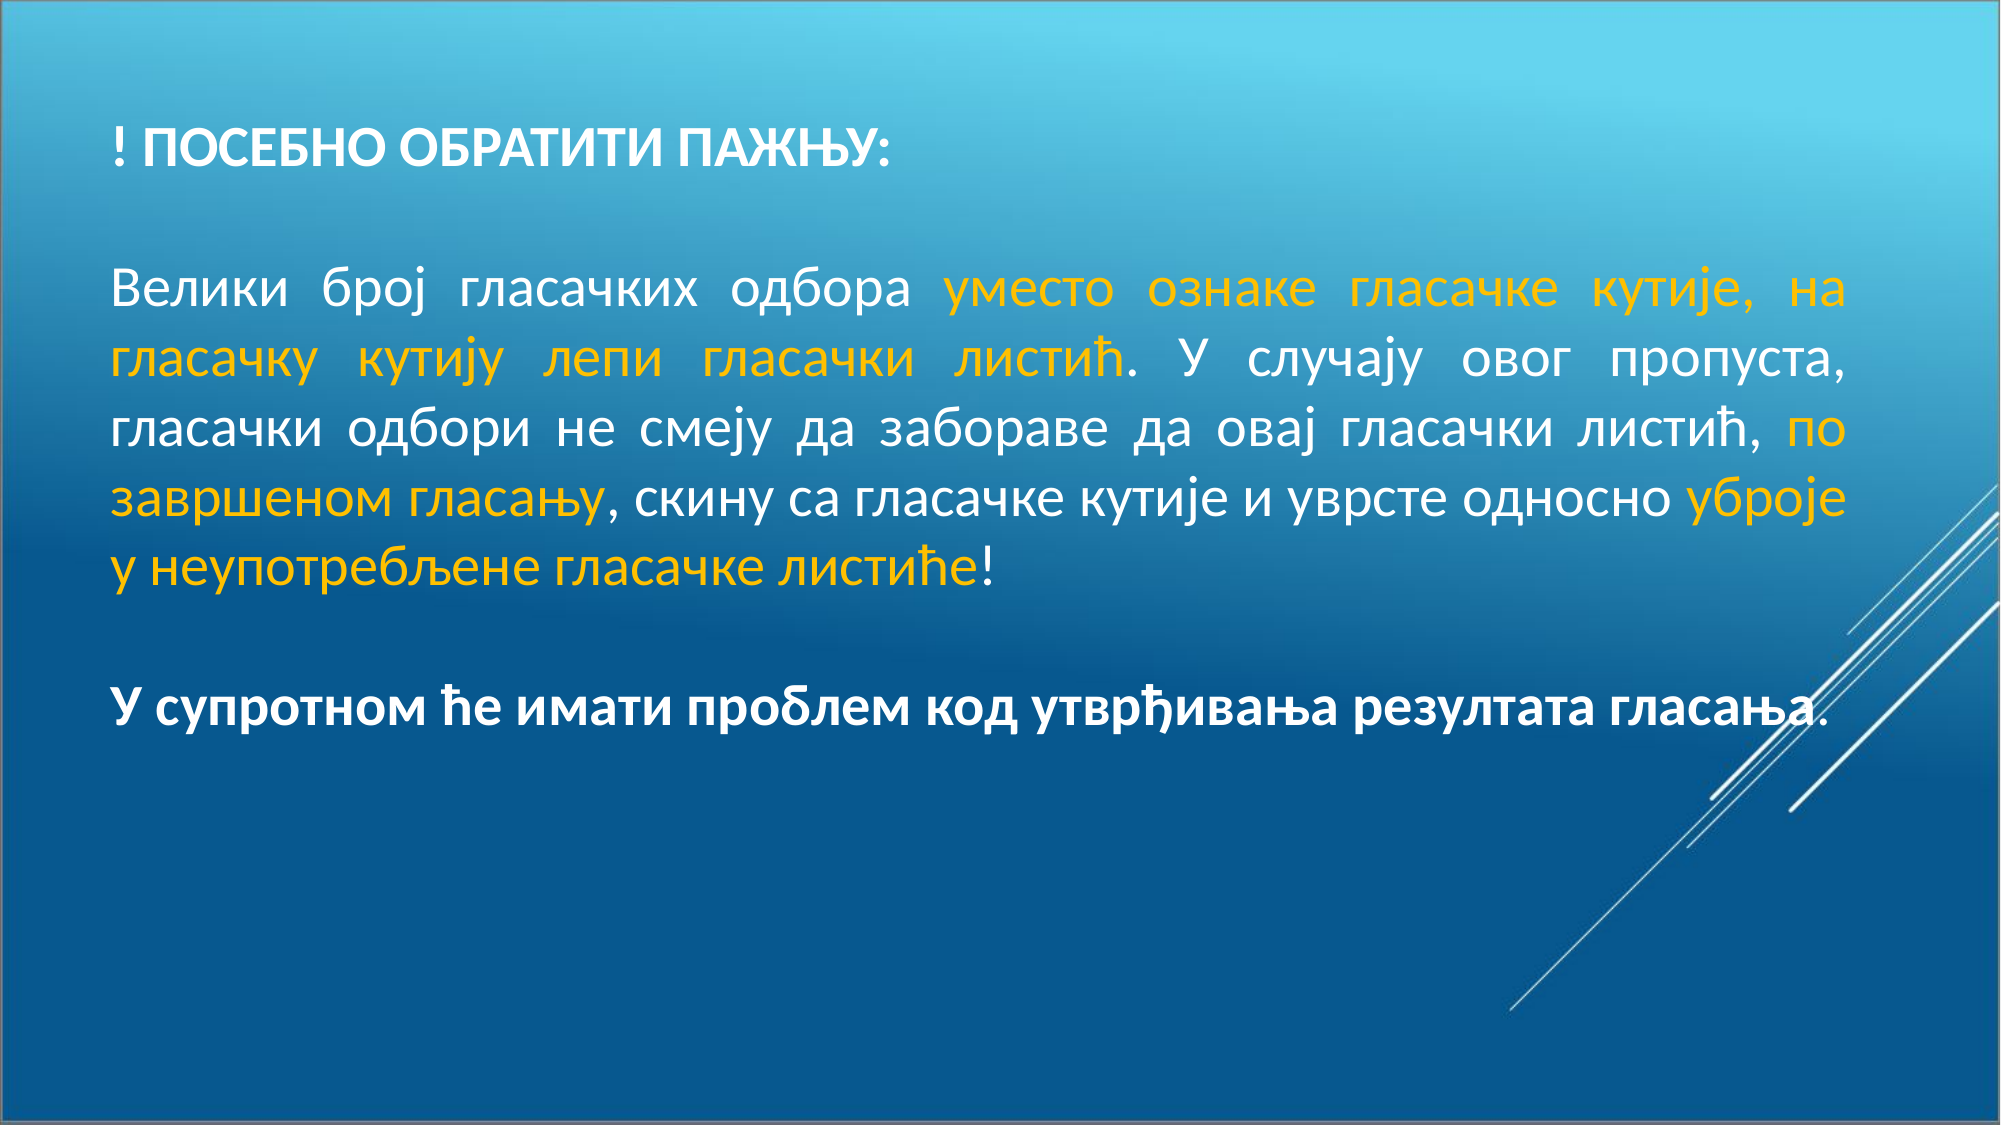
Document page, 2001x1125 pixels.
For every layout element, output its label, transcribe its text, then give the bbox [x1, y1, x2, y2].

list ! ПОСЕБНО ОБРАТИТИ ПАЖЊУ: Велики број гласачких одбора уместо ознаке гласачке кутије, на гласачку кутију лепи гласачки листић. У случају овог пропуста, гласачки одбори не смеју да забораве да овај гласачки листић, по завршеном гласању, скину са гласачке кутије и уврсте односно уброје у неупотребљене гласачке листиће! У супротном ће имати проблем код утврђивања резултата гласања. [95, 100, 1863, 1014]
picture [0, 0, 2001, 1125]
